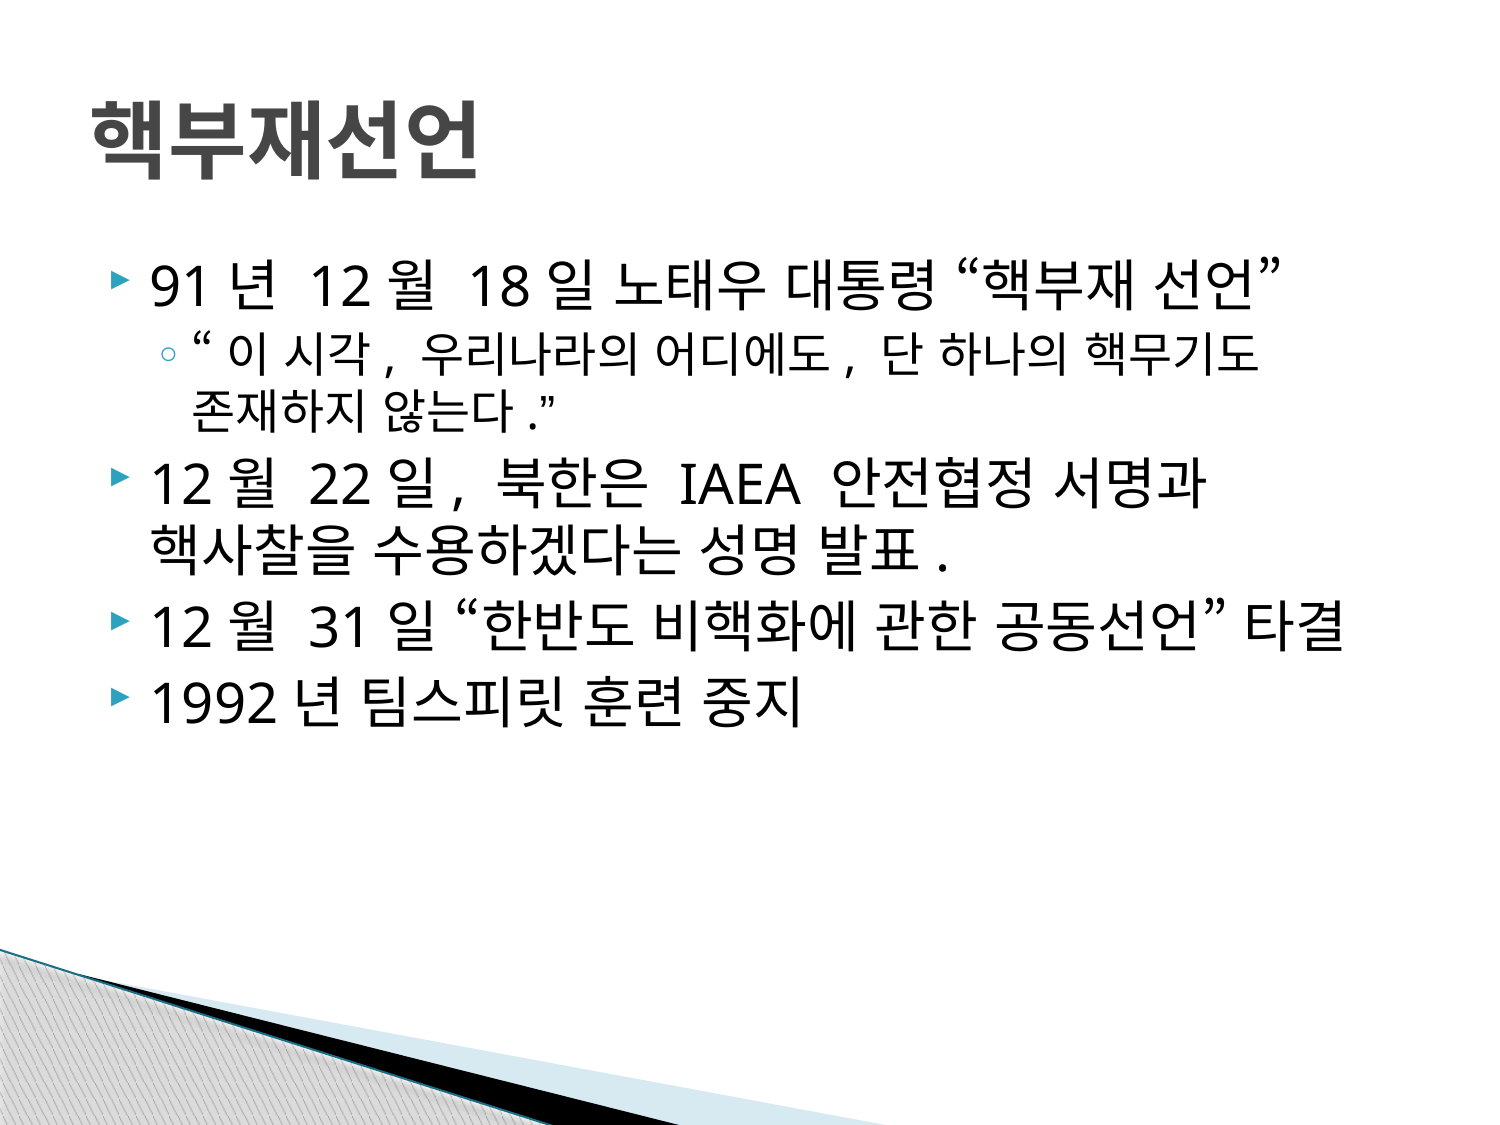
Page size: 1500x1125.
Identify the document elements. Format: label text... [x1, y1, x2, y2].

title 핵부재선언 [75, 45, 1425, 233]
list 91년 12월 18일 노태우 대통령 “핵부재 선언” “이 시각, 우리나라의 어디에도, 단 하나의 핵무기도 존재하지 않는다.” 12월 22일, 북한은 IAEA 안전협정 서명과 핵사찰을 수용하겠다는 성명 발표. 12월 31일 “한반도 비핵화에 관한 공동선언” 타결 1992년 팀스피릿 훈련 중지 [74, 242, 1426, 986]
